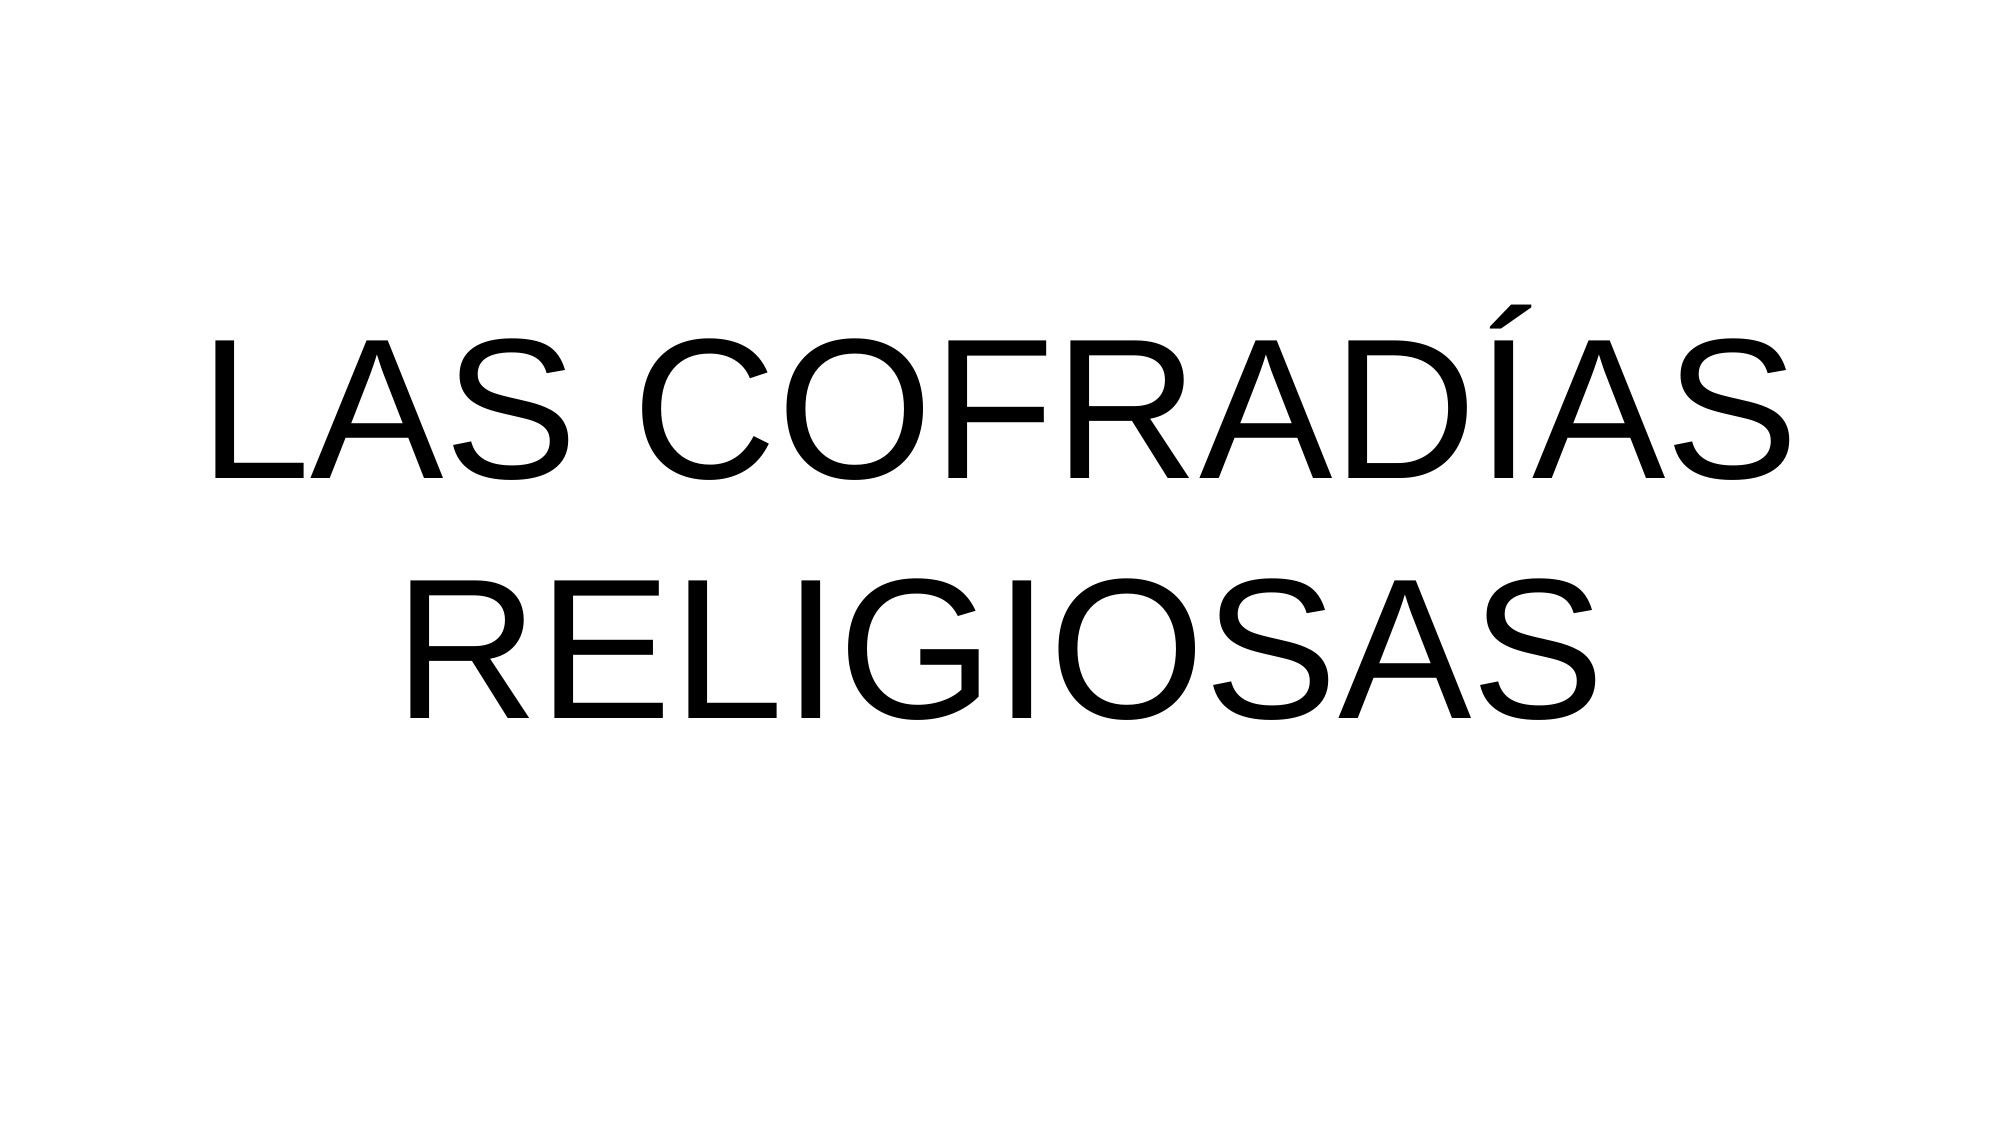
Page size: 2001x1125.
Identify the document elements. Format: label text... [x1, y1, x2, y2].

text_box LAS COFRADÍAS RELIGIOSAS [0, 270, 2000, 766]
